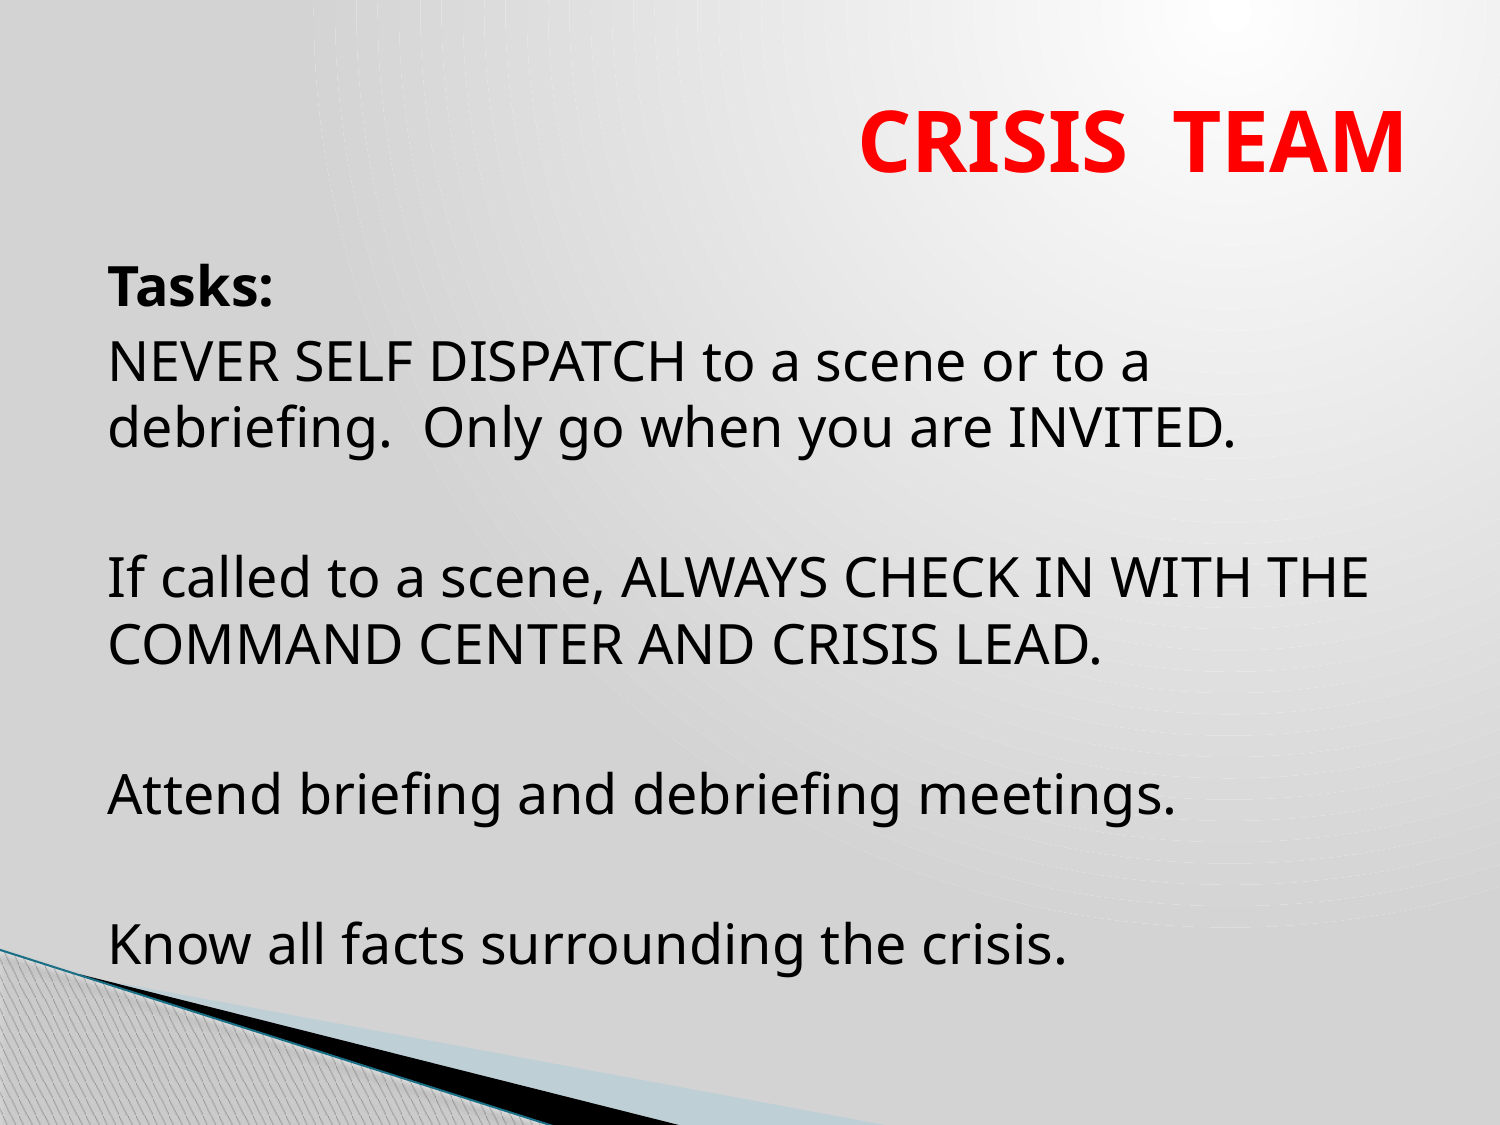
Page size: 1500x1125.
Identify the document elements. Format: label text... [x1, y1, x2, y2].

title CRISIS TEAM [75, 45, 1425, 233]
list Tasks: NEVER SELF DISPATCH to a scene or to a debriefing. Only go when you are INVITED. If called to a scene, ALWAYS CHECK IN WITH THE COMMAND CENTER AND CRISIS LEAD. Attend briefing and debriefing meetings. Know all facts surrounding the crisis. [75, 243, 1425, 986]
